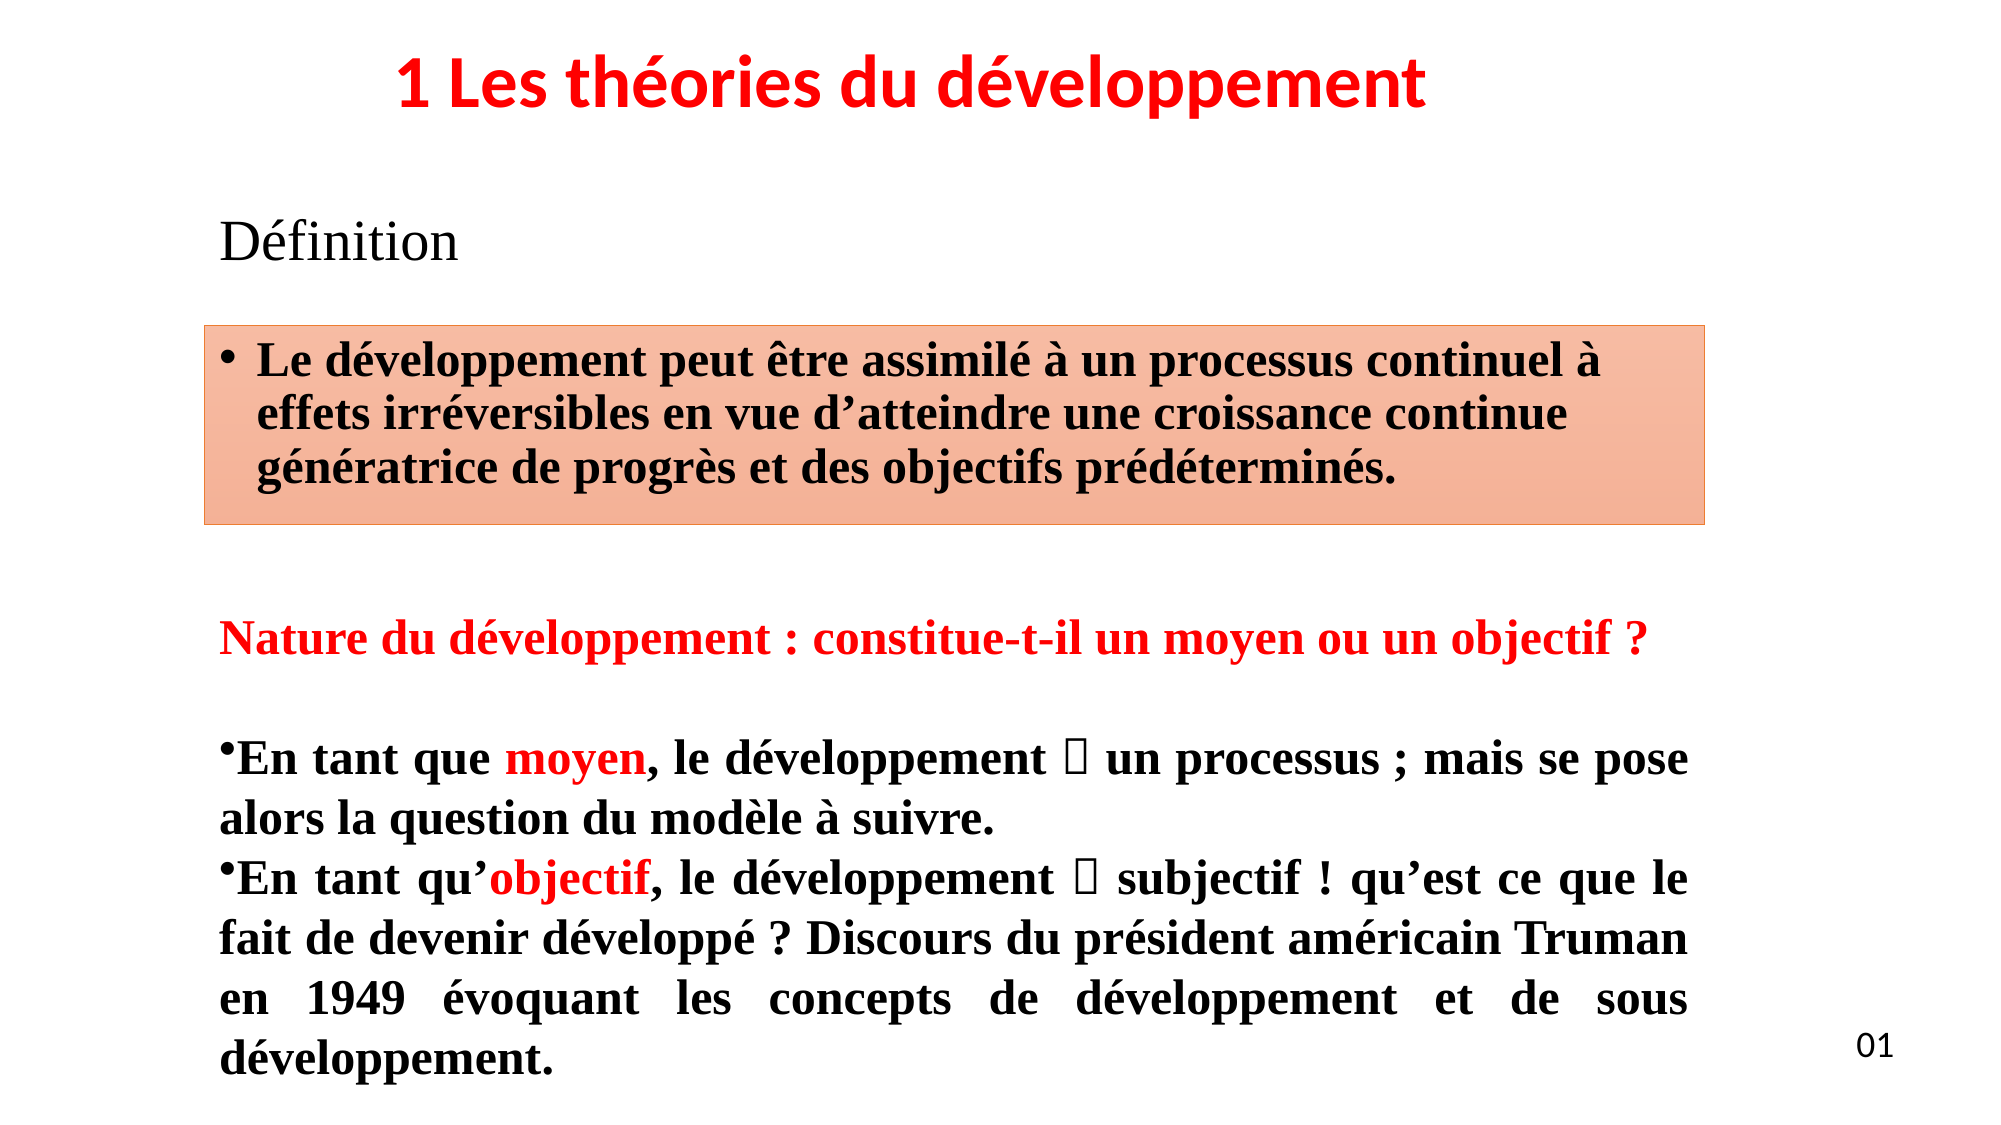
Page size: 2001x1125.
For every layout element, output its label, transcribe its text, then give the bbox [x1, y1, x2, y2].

text_box 01 [1841, 1012, 1930, 1073]
list Le développement peut être assimilé à un processus continuel à effets irréversibles en vue d’atteindre une croissance continue génératrice de progrès et des objectifs prédéterminés. [204, 325, 1705, 525]
title Définition [204, 148, 1555, 325]
text_box Nature du développement : constitue-t-il un moyen ou un objectif ? En tant que moyen, le développement  un processus ; mais se pose alors la question du modèle à suivre. En tant qu’objectif, le développement  subjectif ! qu’est ce que le fait de devenir développé ? Discours du président américain Truman en 1949 évoquant les concepts de développement et de sous développement. [204, 596, 1705, 1092]
text_box 1 Les théories du développement [379, 25, 1555, 220]
